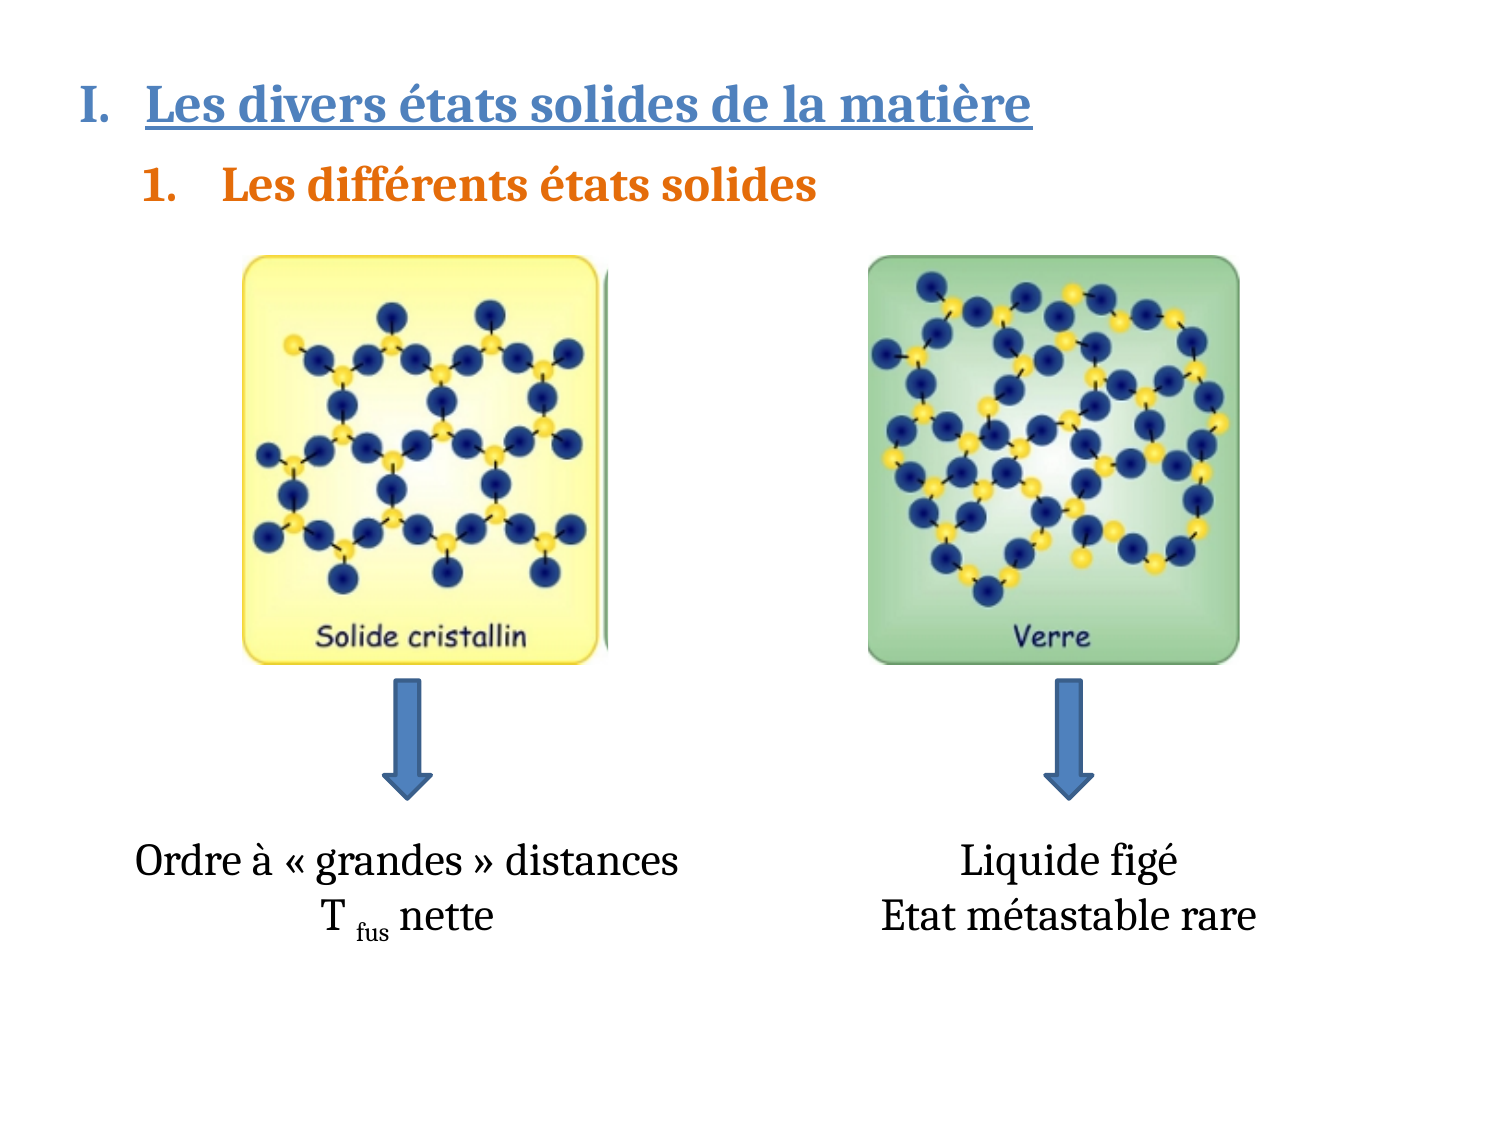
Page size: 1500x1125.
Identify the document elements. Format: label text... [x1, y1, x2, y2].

picture [867, 255, 1240, 666]
text_box [381, 678, 433, 801]
text_box Liquide figé Etat métastable rare [785, 822, 1353, 947]
text_box [1043, 678, 1095, 801]
picture [241, 255, 609, 666]
text_box Ordre à « grandes » distances T fus nette [94, 822, 721, 955]
text_box Les divers états solides de la matière [64, 61, 1424, 142]
text_box 1. Les différents états solides [53, 144, 1412, 219]
